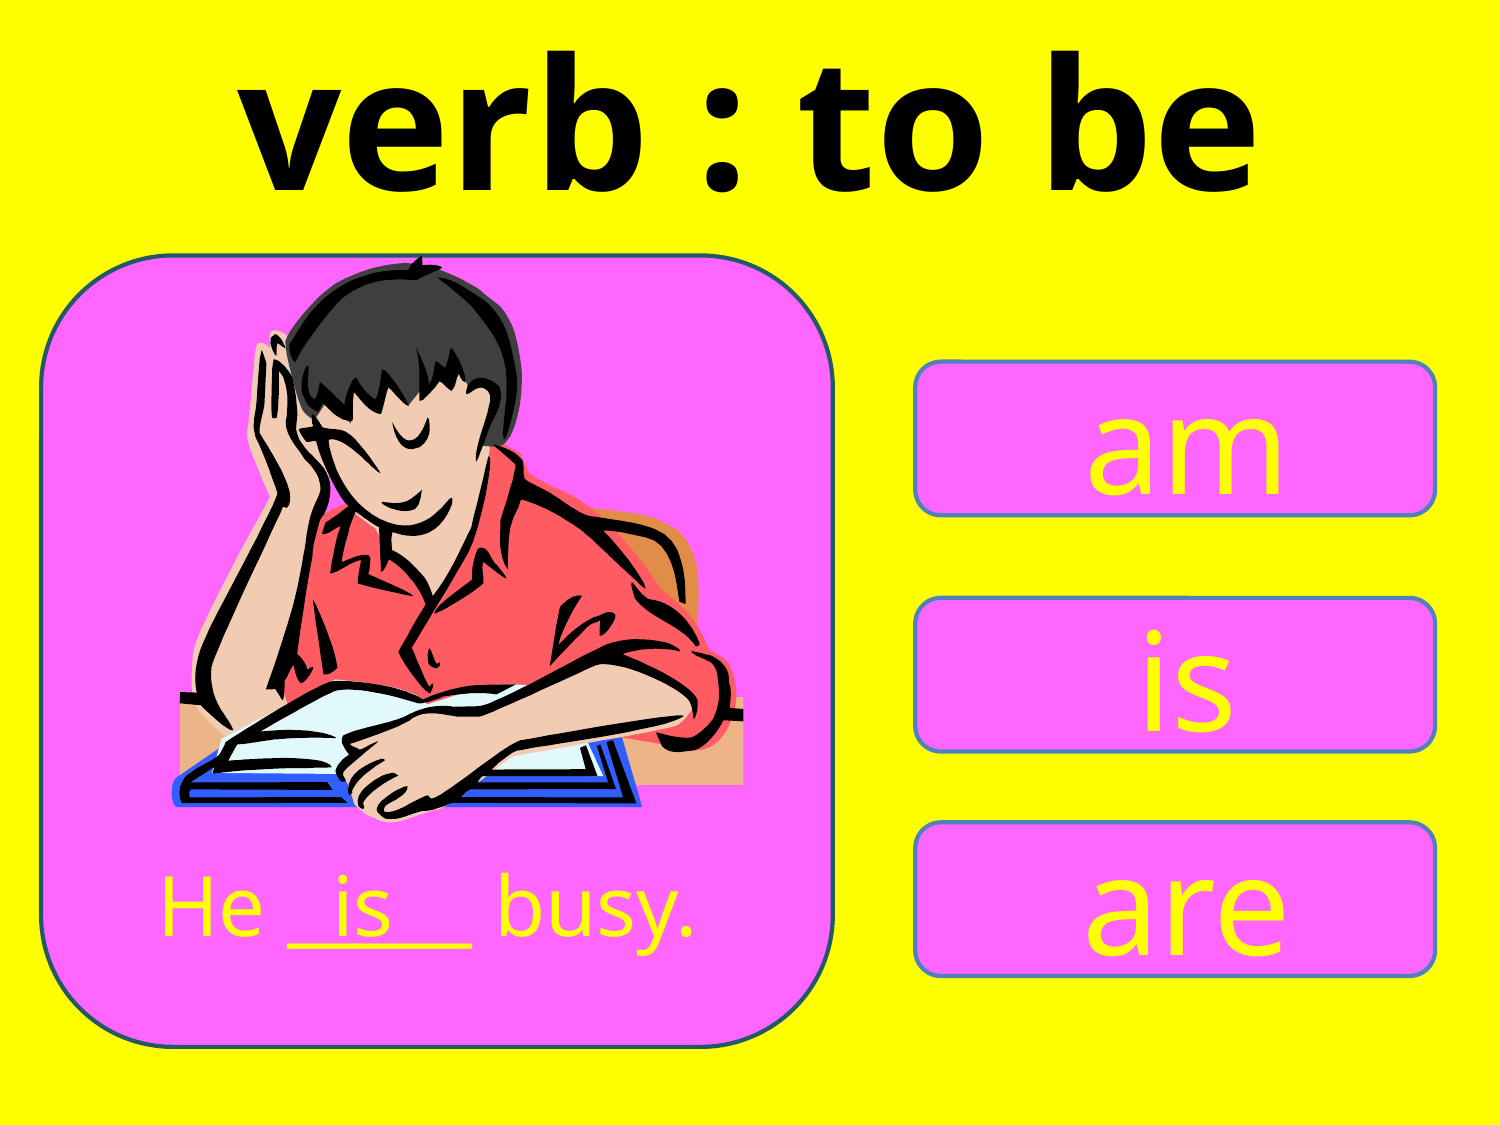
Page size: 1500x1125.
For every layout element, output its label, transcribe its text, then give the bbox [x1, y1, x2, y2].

picture [170, 255, 744, 823]
text_box He _____ busy. [0, 846, 206, 961]
text_box is [206, 846, 520, 961]
text_box am [986, 350, 1388, 530]
text_box [913, 595, 986, 754]
text_box [913, 820, 986, 979]
text_box are [986, 810, 1388, 991]
text_box verb : to be [222, 0, 1277, 235]
text_box [1388, 595, 1438, 754]
text_box He _____ busy. [520, 846, 857, 961]
text_box [1388, 820, 1438, 979]
text_box [913, 359, 986, 518]
text_box [47, 961, 827, 1049]
text_box [1388, 359, 1438, 518]
text_box [38, 253, 835, 846]
text_box is [986, 586, 1388, 766]
